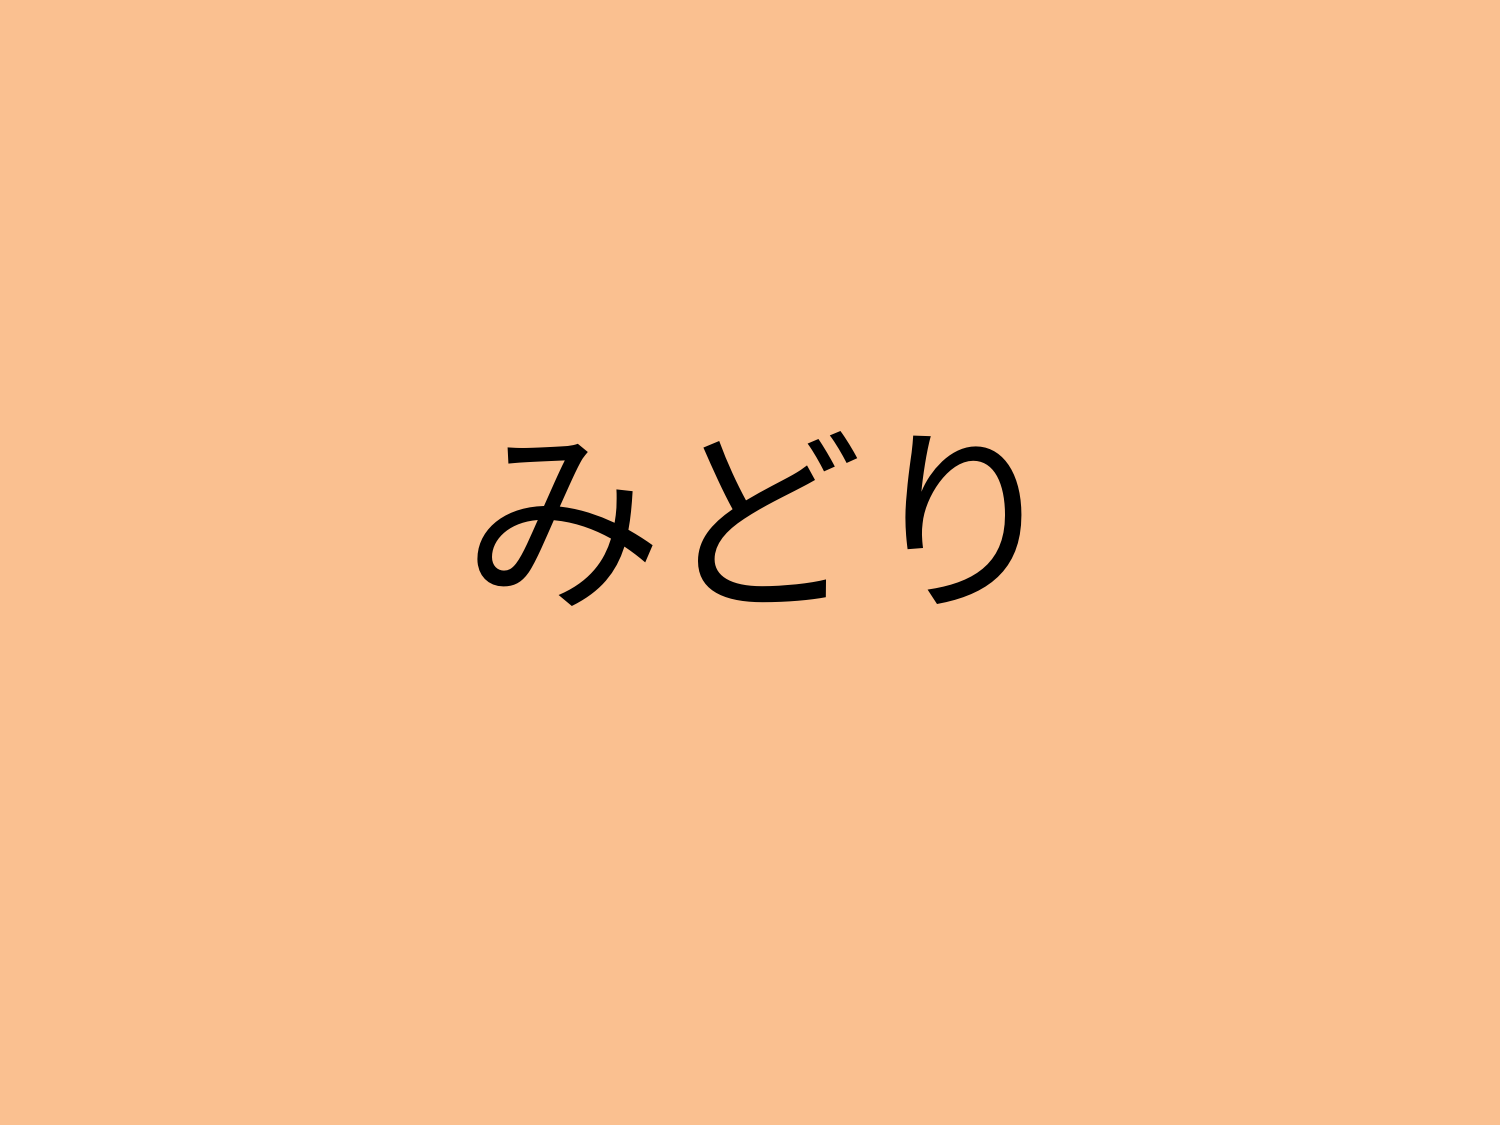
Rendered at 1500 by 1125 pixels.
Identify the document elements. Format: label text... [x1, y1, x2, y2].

text_box みどり [448, 387, 1079, 643]
